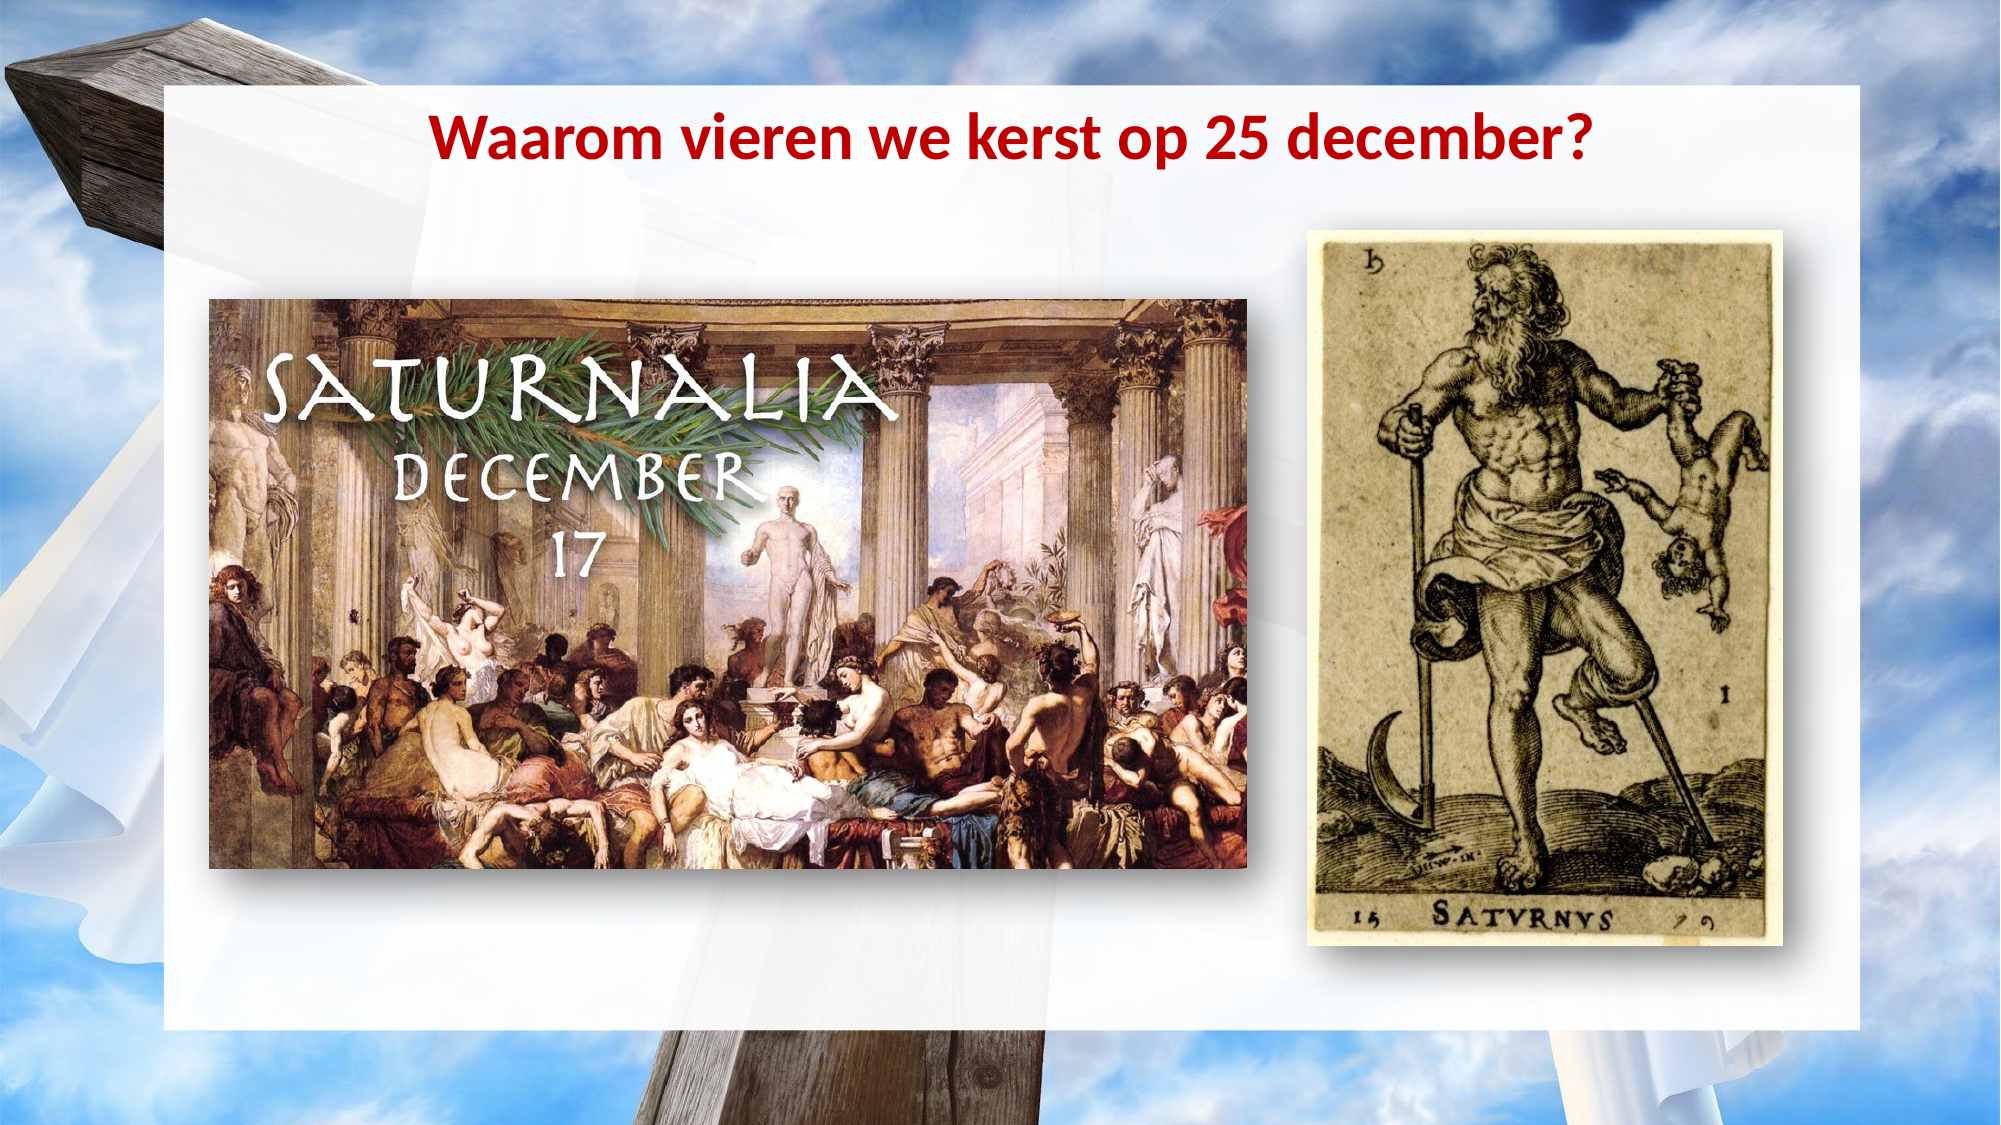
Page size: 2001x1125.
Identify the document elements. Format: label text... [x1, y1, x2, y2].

text_box Waarom vieren we kerst op 25 december? [163, 85, 1861, 1031]
picture [0, 0, 2000, 1125]
